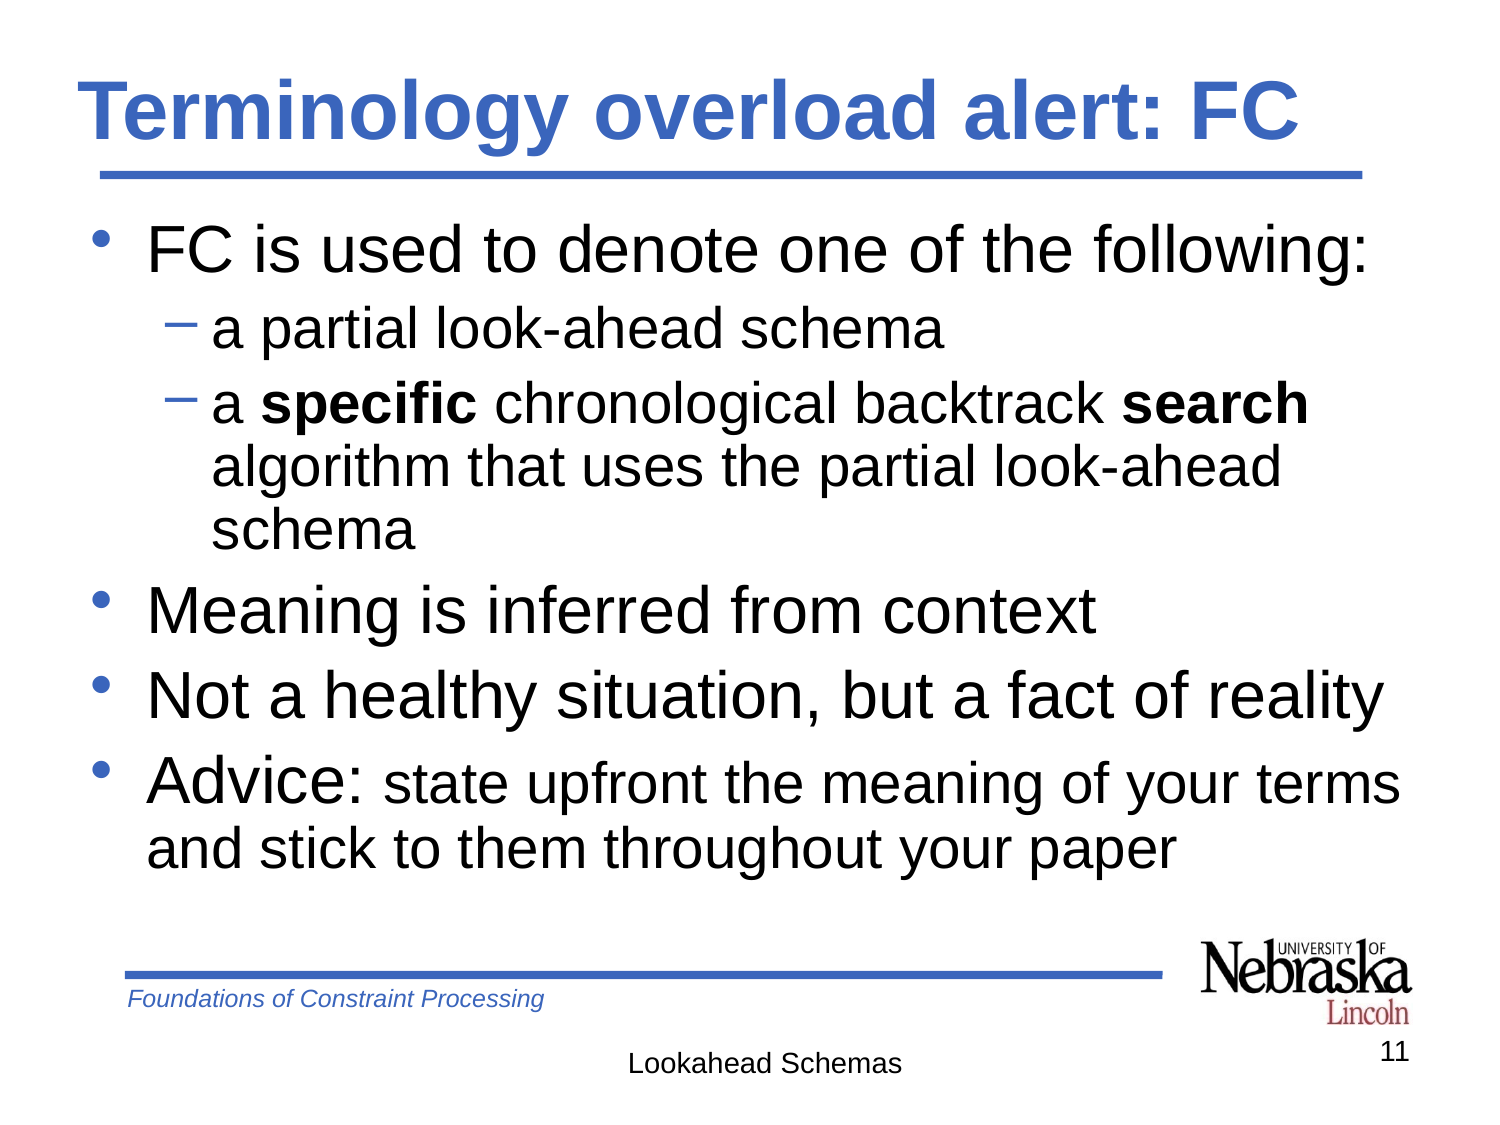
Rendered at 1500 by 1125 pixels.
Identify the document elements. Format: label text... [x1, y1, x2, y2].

slide_number 11 [1074, 1024, 1426, 1103]
title Terminology overload alert: FC [62, 50, 1413, 163]
list FC is used to denote one of the following: a partial look-ahead schema a specific chronological backtrack search algorithm that uses the partial look-ahead schema Meaning is inferred from context Not a healthy situation, but a fact of reality Advice: state upfront the meaning of your terms and stick to them throughout your paper [75, 207, 1425, 950]
picture [1200, 950, 1413, 1024]
